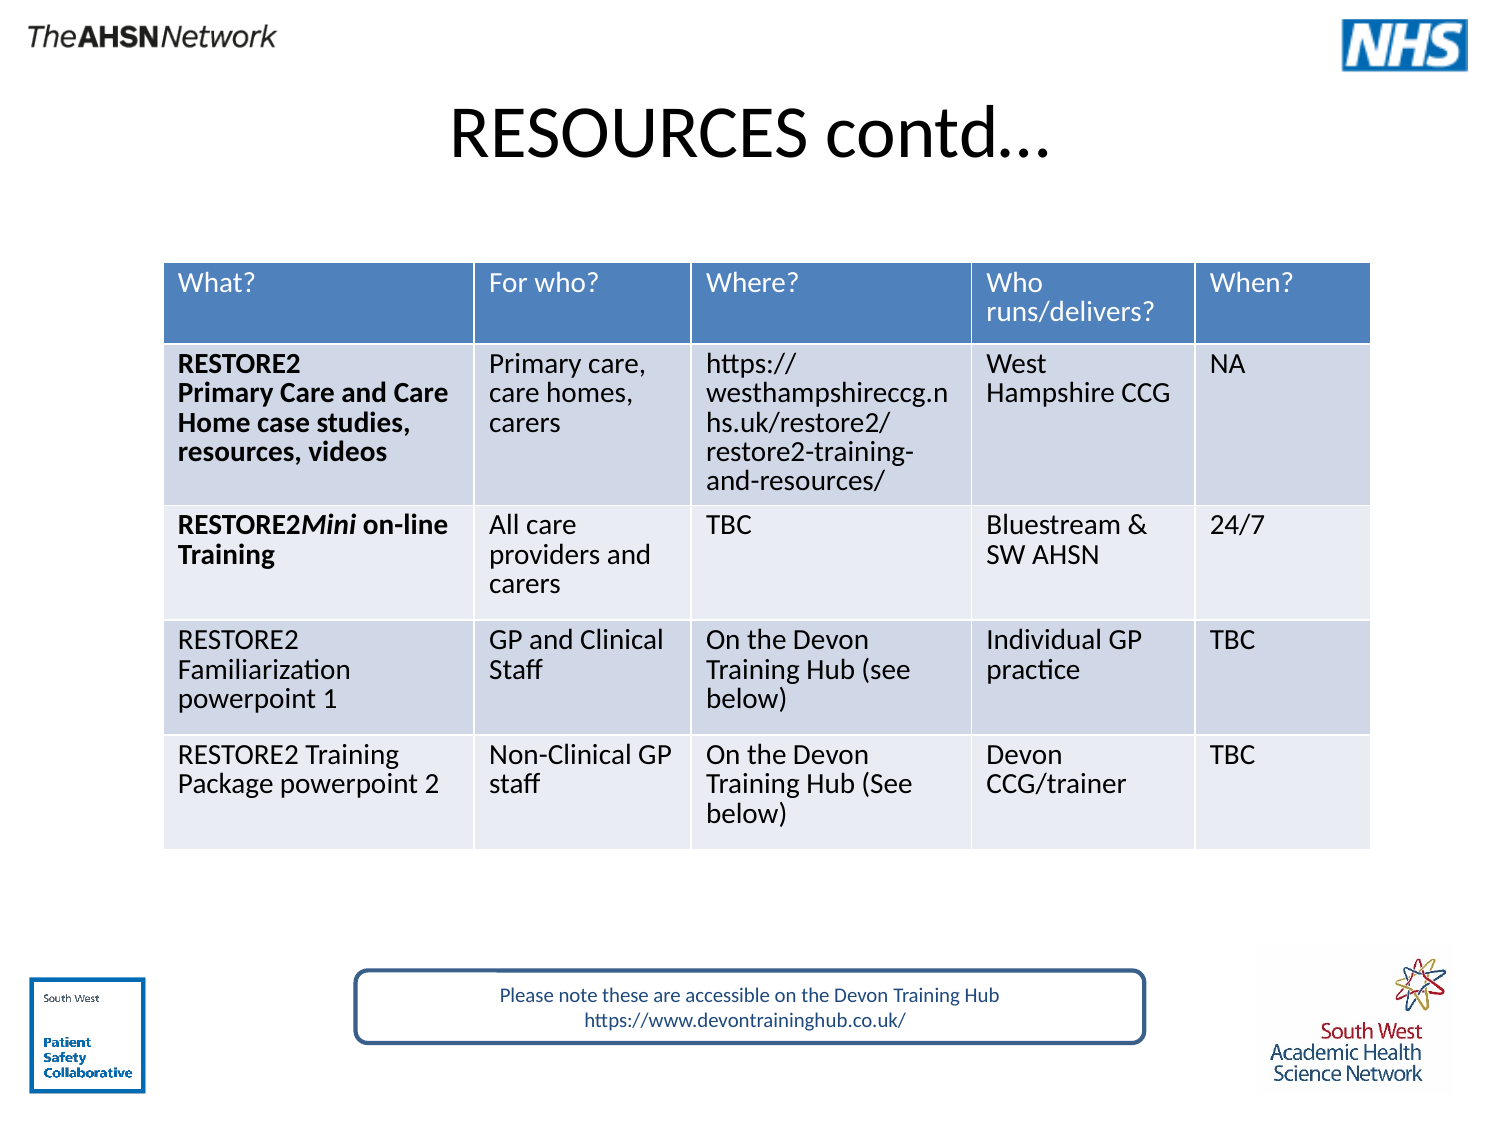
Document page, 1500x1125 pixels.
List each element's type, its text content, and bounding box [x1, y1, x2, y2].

picture [1258, 944, 1453, 1094]
table_cell RESTORE2 Familiarization powerpoint 1 [164, 621, 473, 734]
table_cell NA [1196, 345, 1370, 505]
table_cell Individual GP practice [972, 621, 1194, 734]
table_cell RESTORE2Mini on-line Training [164, 506, 473, 619]
text_box Please note these are accessible on the Devon Training Hub https://www.devontraininghub.co.uk/ [353, 968, 1147, 1046]
table_cell Bluestream & SW AHSN [972, 506, 1194, 619]
table_cell On the Devon Training Hub (See below) [692, 736, 971, 849]
table_header Who runs/delivers? [972, 263, 1194, 343]
title RESOURCES contd… [75, 45, 1425, 233]
table_cell TBC [1196, 736, 1370, 849]
table_header For who? [475, 263, 690, 343]
table_cell TBC [1196, 621, 1370, 734]
picture [1339, 19, 1468, 75]
picture [28, 976, 146, 1094]
table_header What? [164, 263, 473, 343]
table_cell GP and Clinical Staff [475, 621, 690, 734]
table_cell On the Devon Training Hub (see below) [692, 621, 971, 734]
table_cell TBC [692, 506, 971, 619]
table_cell RESTORE2 Training Package powerpoint 2 [164, 736, 473, 849]
table_cell https://westhampshireccg.nhs.uk/restore2/restore2-training-and-resources/ [692, 345, 971, 505]
table_cell RESTORE2 Primary Care and Care Home case studies, resources, videos [164, 345, 473, 505]
table_cell 24/7 [1196, 506, 1370, 619]
table_cell Non-Clinical GP staff [475, 736, 690, 849]
table_cell Devon CCG/trainer [972, 736, 1194, 849]
table_header When? [1196, 263, 1370, 343]
table_cell West Hampshire CCG [972, 345, 1194, 505]
table_header Where? [692, 263, 971, 343]
table_cell All care providers and carers [475, 506, 690, 619]
table_cell Primary care, care homes, carers [475, 345, 690, 505]
picture [28, 24, 278, 48]
